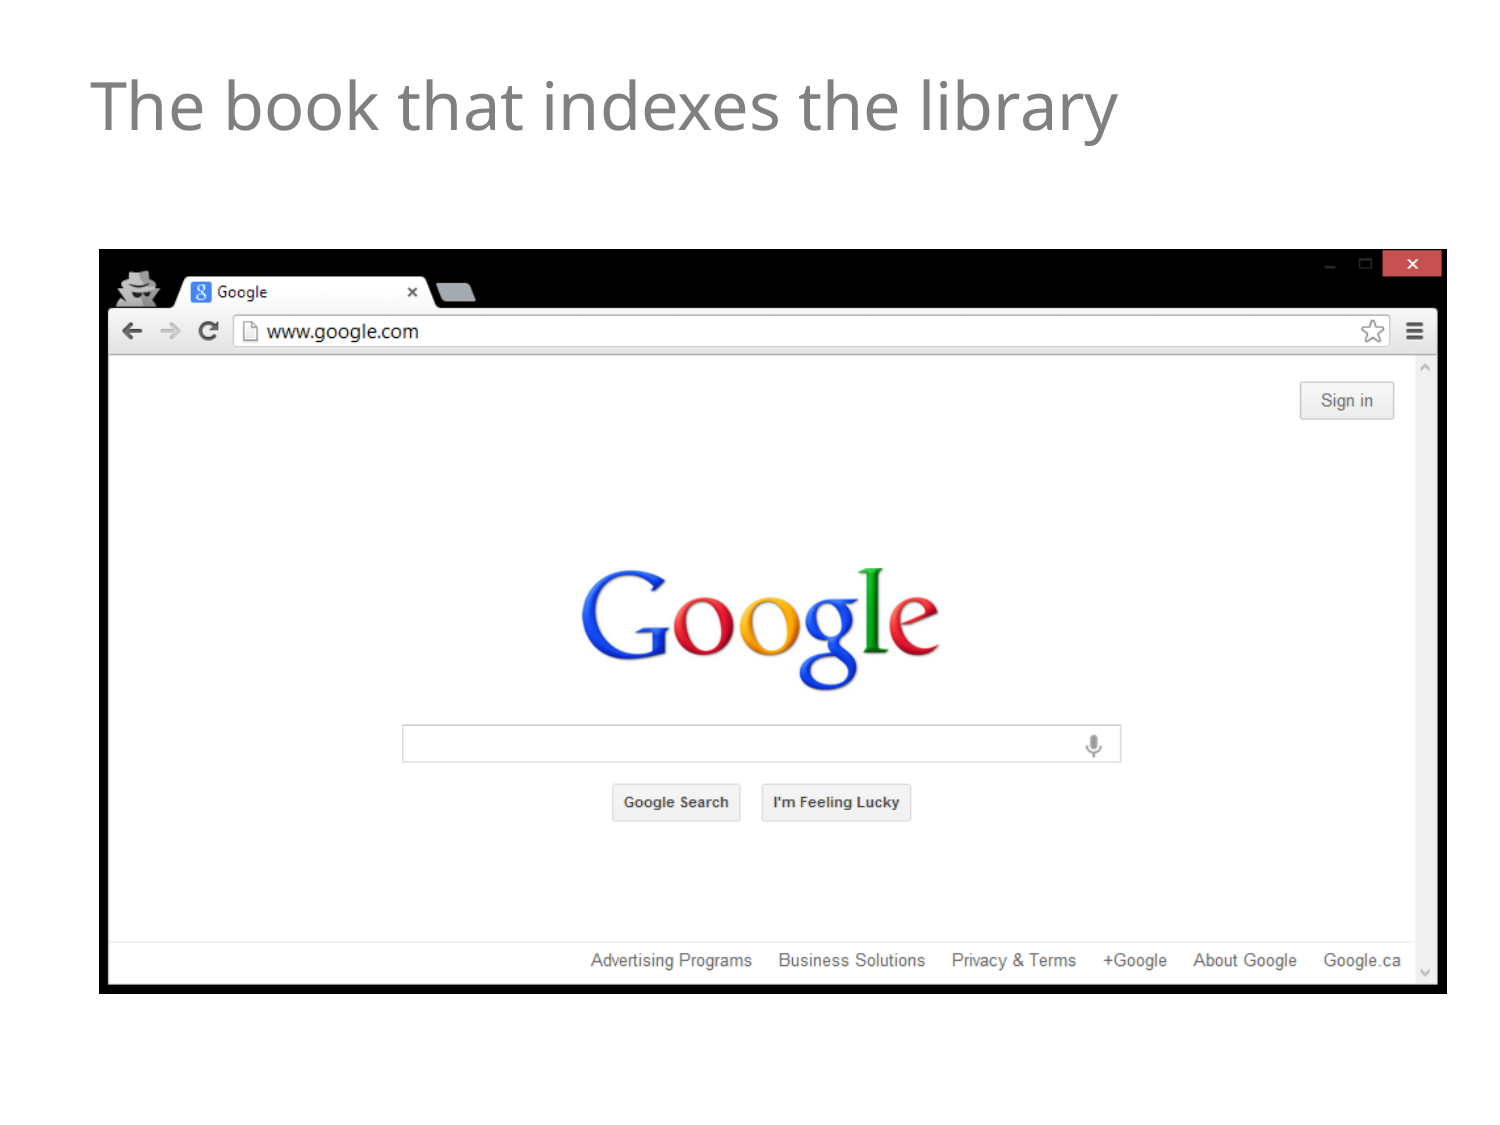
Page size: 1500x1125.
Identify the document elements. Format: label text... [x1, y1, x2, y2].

picture [99, 249, 1447, 994]
title The book that indexes the library [75, 45, 1425, 163]
